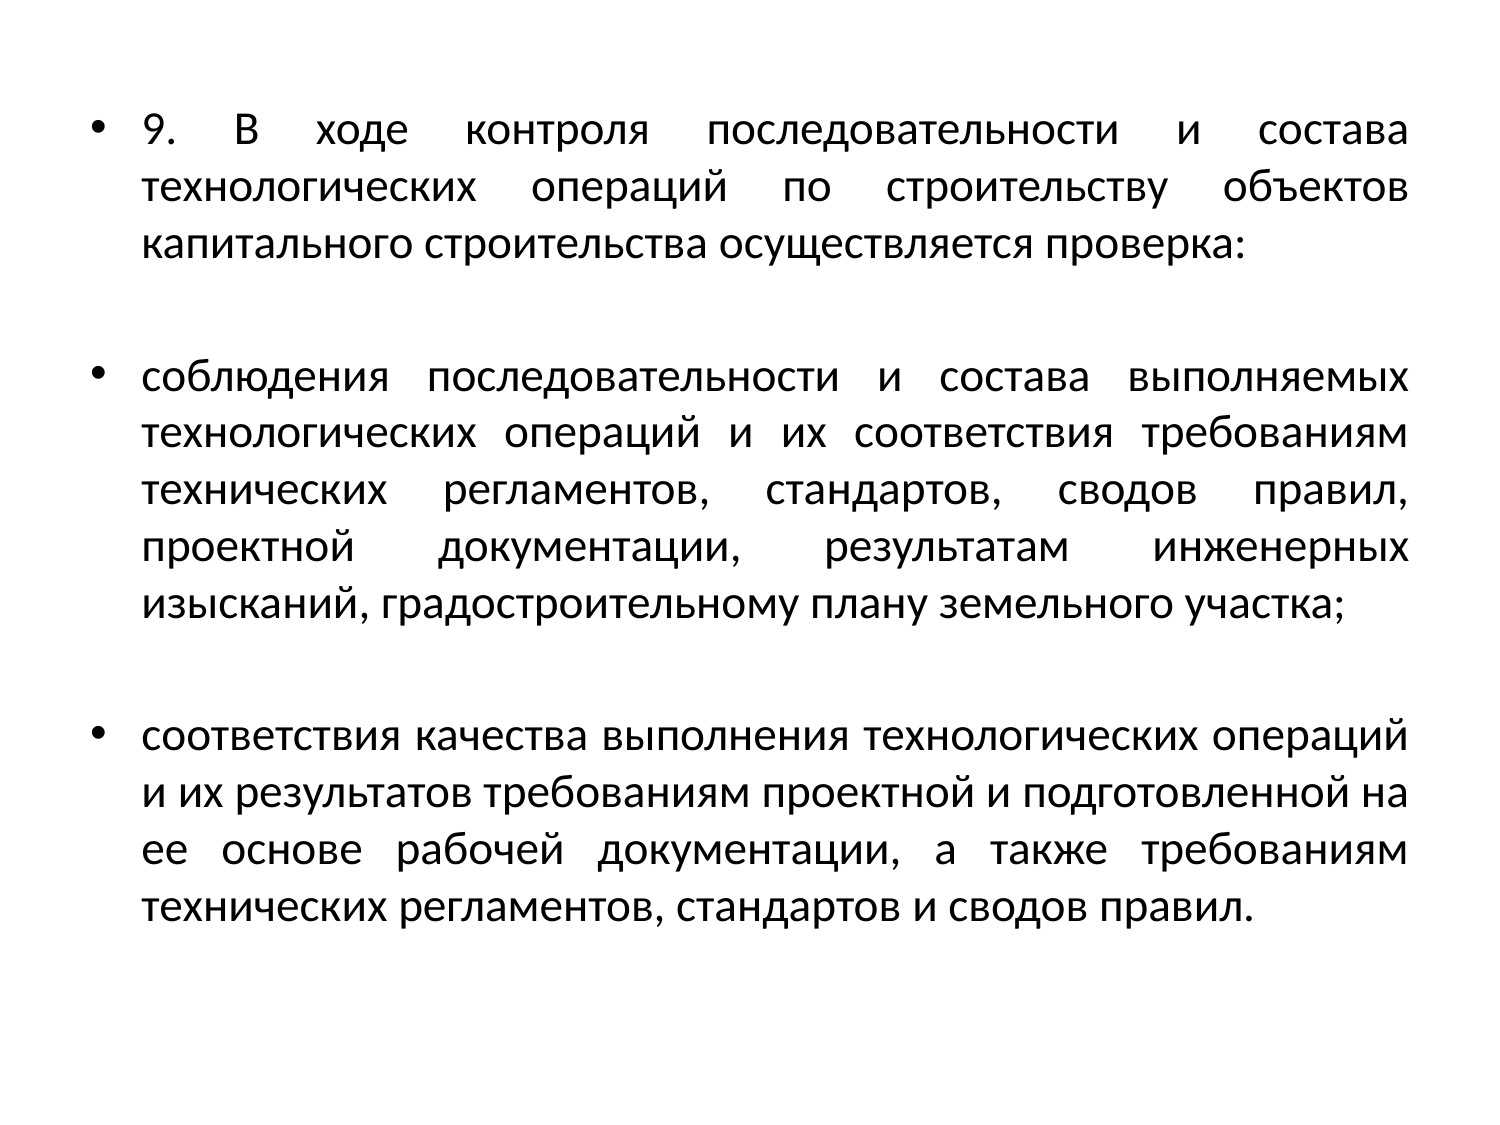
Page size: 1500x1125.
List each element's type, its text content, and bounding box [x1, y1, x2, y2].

list 9. В ходе контроля последовательности и состава технологических операций по строительству объектов капитального строительства осуществляется проверка: соблюдения последовательности и состава выполняемых технологических операций и их соответствия требованиям технических регламентов, стандартов, сводов правил, проектной документации, результатам инженерных изысканий, градостроительному плану земельного участка; соответствия качества выполнения технологических операций и их результатов требованиям проектной и подготовленной на ее основе рабочей документации, а также требованиям технических регламентов, стандартов и сводов правил. [75, 90, 1425, 1005]
